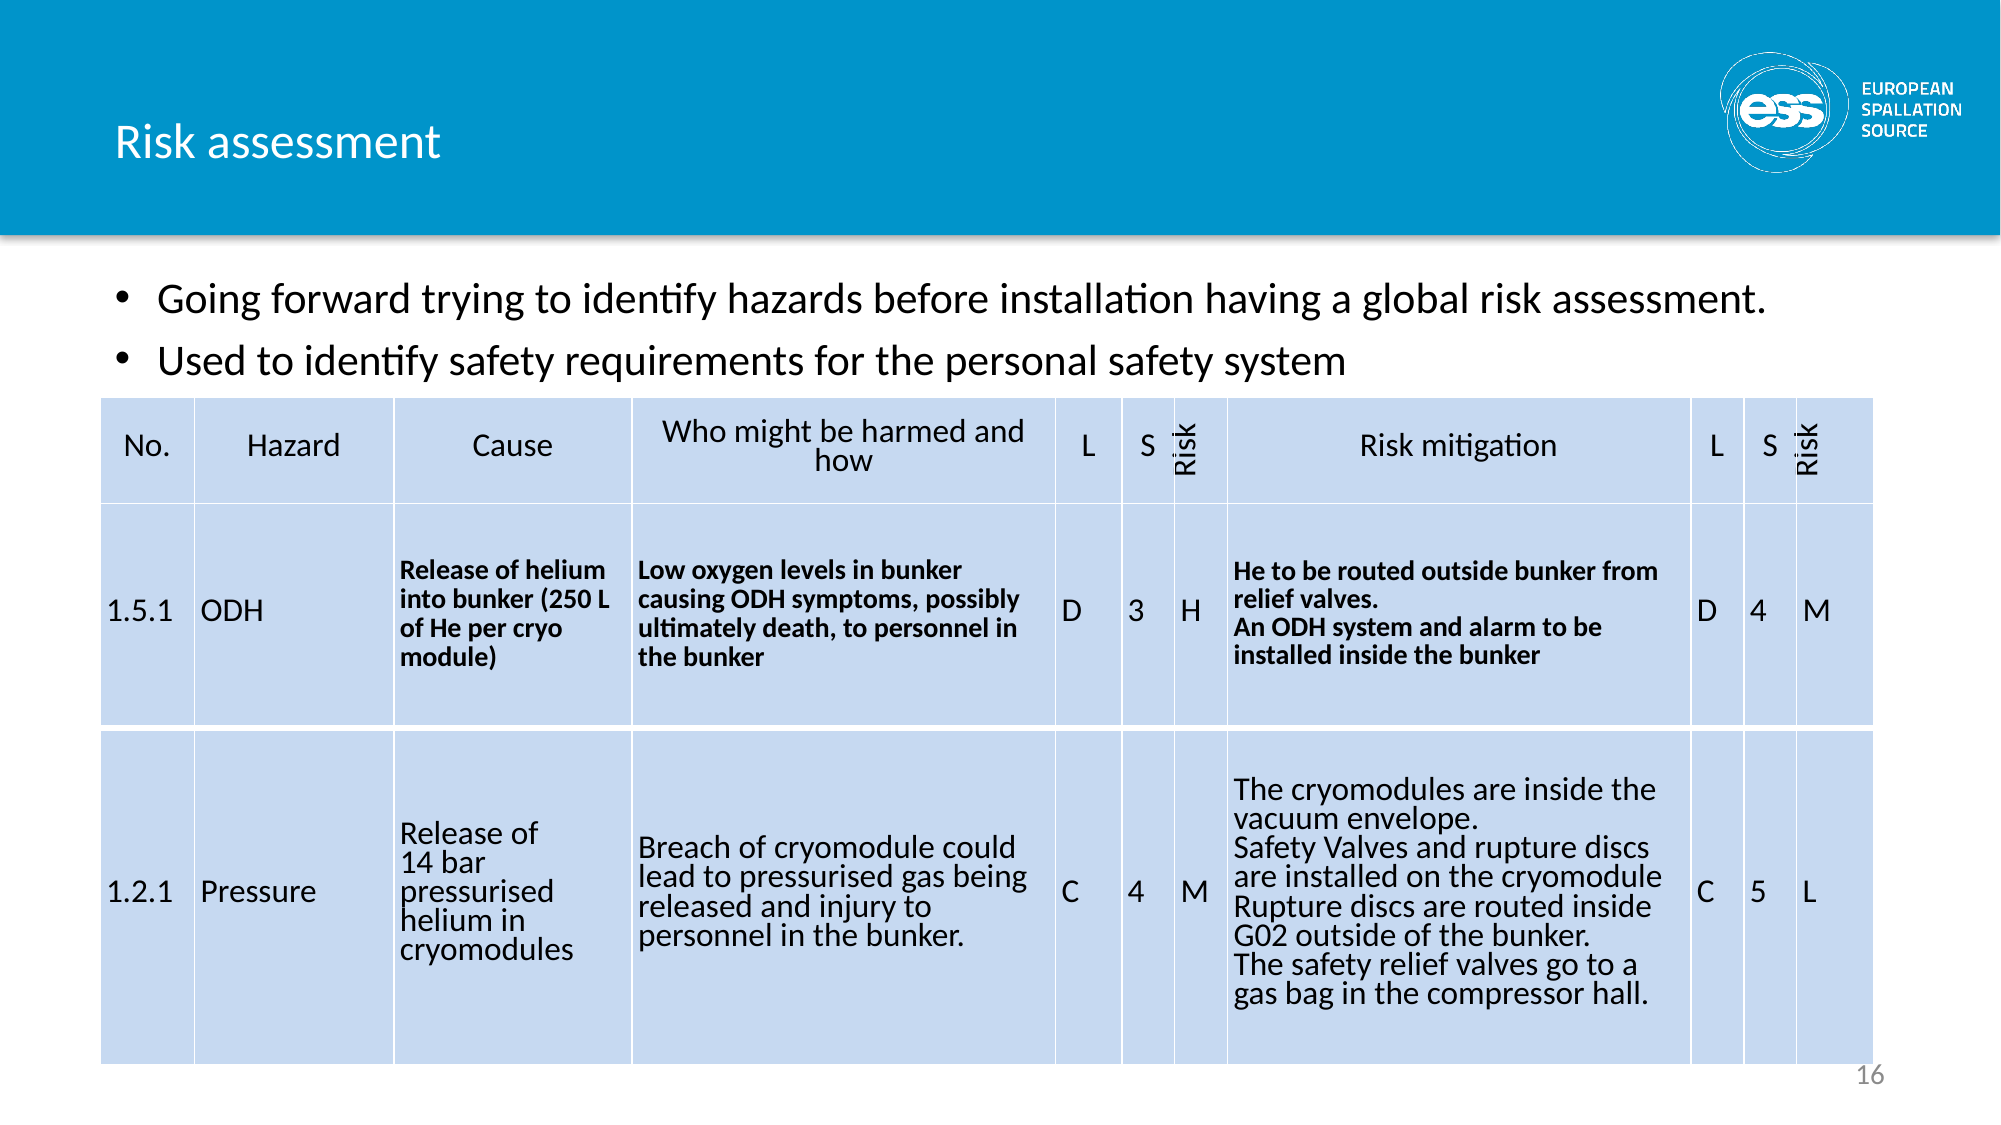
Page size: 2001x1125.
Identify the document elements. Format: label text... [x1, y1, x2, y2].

table_cell 3 [1123, 504, 1174, 725]
picture [1921, 83, 1928, 94]
table_cell 1.5.1 [101, 504, 194, 725]
table_header L [1056, 398, 1121, 503]
table_cell Low oxygen levels in bunker causing ODH symptoms, possibly ultimately death, to personnel in the bunker [633, 504, 1055, 725]
table_cell C [1692, 731, 1743, 1064]
picture [1914, 109, 1922, 115]
table_header Hazard [195, 398, 393, 503]
picture [1919, 125, 1926, 136]
picture [1886, 83, 1892, 94]
picture [1952, 104, 1956, 115]
table_cell C [1056, 731, 1121, 1064]
list Going forward trying to identify hazards before installation having a global risk assessment. Used to identify safety requirements for the personal safety system [99, 262, 1900, 1005]
table_cell D [1056, 504, 1121, 725]
table_cell ODH [195, 504, 393, 725]
table_header Risk [1175, 398, 1227, 503]
slide_number 16 [1433, 1042, 1900, 1103]
picture [1905, 104, 1910, 115]
picture [1931, 83, 1939, 94]
table_cell He to be routed outside bunker from relief valves. An ODH system and alarm to be installed inside the bunker [1228, 504, 1690, 725]
table_cell Release of 14 bar pressurised helium in cryomodules [395, 731, 631, 1064]
table_cell M [1175, 731, 1227, 1064]
table_header L [1692, 398, 1743, 503]
picture [1863, 83, 1870, 94]
picture [1898, 125, 1906, 134]
picture [1924, 104, 1932, 115]
table_cell L [1797, 731, 1873, 1064]
picture [1910, 86, 1918, 91]
picture [1740, 94, 1823, 127]
table_cell D [1692, 504, 1743, 725]
picture [1943, 83, 1947, 94]
table_header Cause [395, 398, 631, 503]
table_header Risk [1797, 398, 1873, 503]
table_cell Breach of cryomodule could lead to pressurised gas being released and injury to personnel in the bunker. [633, 731, 1055, 1064]
table_cell H [1175, 504, 1227, 725]
table_header Risk mitigation [1228, 398, 1690, 503]
table_cell 5 [1745, 731, 1796, 1064]
picture [1884, 107, 1892, 115]
table_cell 4 [1123, 731, 1174, 1064]
picture [1873, 104, 1878, 115]
table_cell The cryomodules are inside the vacuum envelope. Safety Valves and rupture discs are installed on the cryomodule Rupture discs are routed inside G02 outside of the bunker. The safety relief valves go to a gas bag in the compressor hall. [1228, 731, 1690, 1064]
table_header S [1745, 398, 1796, 503]
picture [1895, 104, 1901, 115]
table_cell 4 [1745, 504, 1796, 725]
table_header No. [101, 398, 194, 503]
table_cell M [1797, 504, 1873, 725]
table_cell 1.2.1 [101, 731, 194, 1064]
title Risk assessment [99, 45, 1662, 233]
table_header Who might be harmed and how [633, 398, 1055, 503]
table_cell Release of helium into bunker (250 L of He per cryo module) [395, 504, 631, 725]
table_header S [1123, 398, 1174, 503]
table_cell Pressure [195, 731, 393, 1064]
